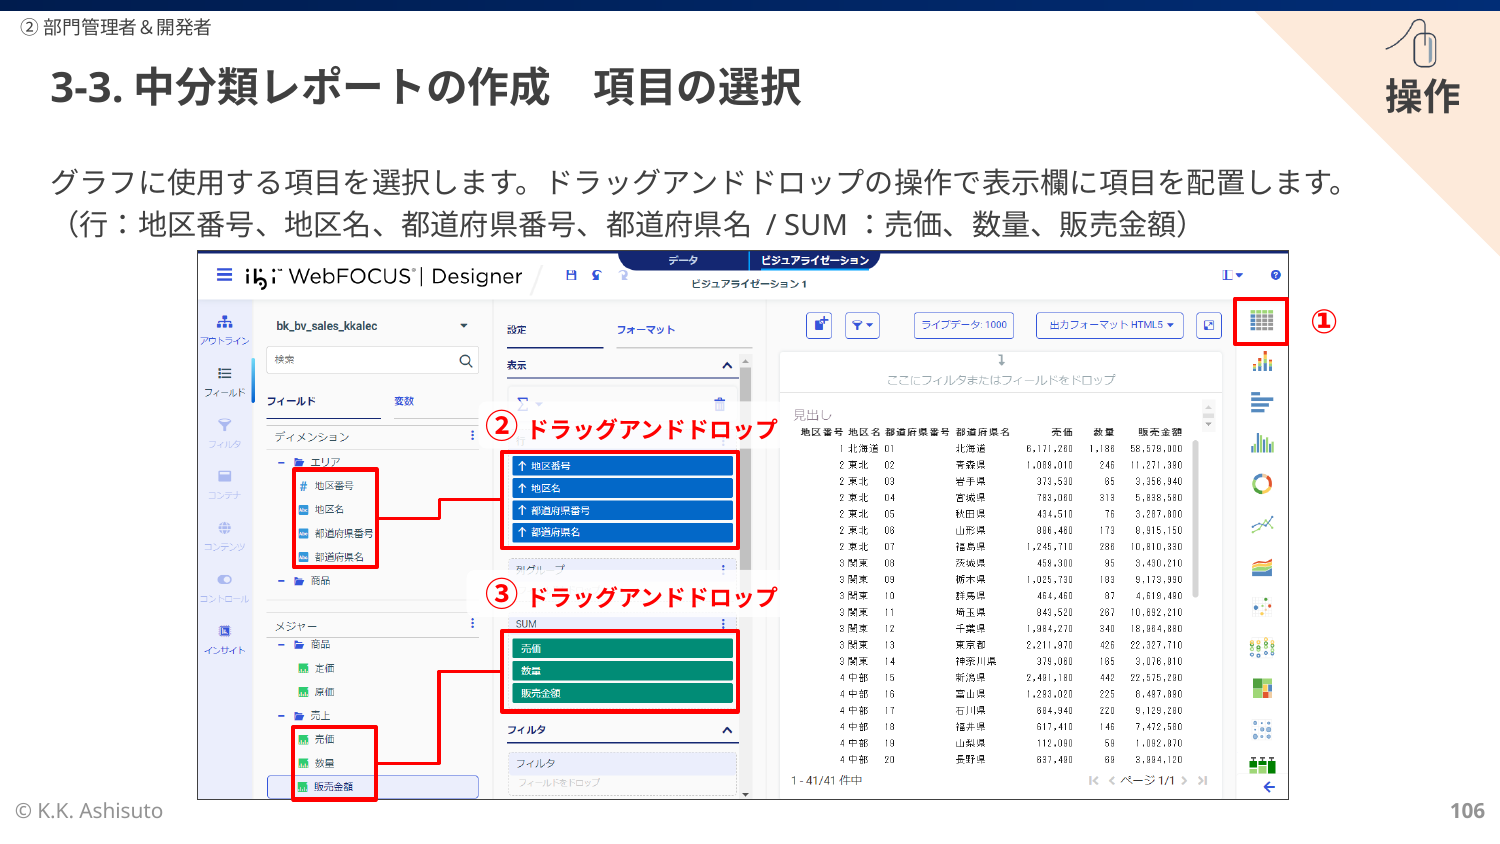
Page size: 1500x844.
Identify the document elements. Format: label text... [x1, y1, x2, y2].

text_box ②部門管理者＆開発者 [5, 8, 302, 46]
title 3-3.中分類レポートの作成 項目の選択 [35, 33, 1465, 139]
footer © K.K. Ashisuto [0, 790, 402, 836]
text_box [375, 671, 503, 764]
slide_number 106 [1409, 790, 1500, 836]
text_box ① [1298, 294, 1350, 346]
picture [1364, 0, 1477, 86]
picture [197, 250, 1289, 800]
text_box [376, 499, 503, 519]
list グラフに使用する項目を選択します。ドラッグアンドドロップの操作で表示欄に項目を配置します。 （行：地区番号、地区名、都道府県番号、都道府県名 / SUM：売価、数量、販売金額） [35, 150, 1465, 777]
